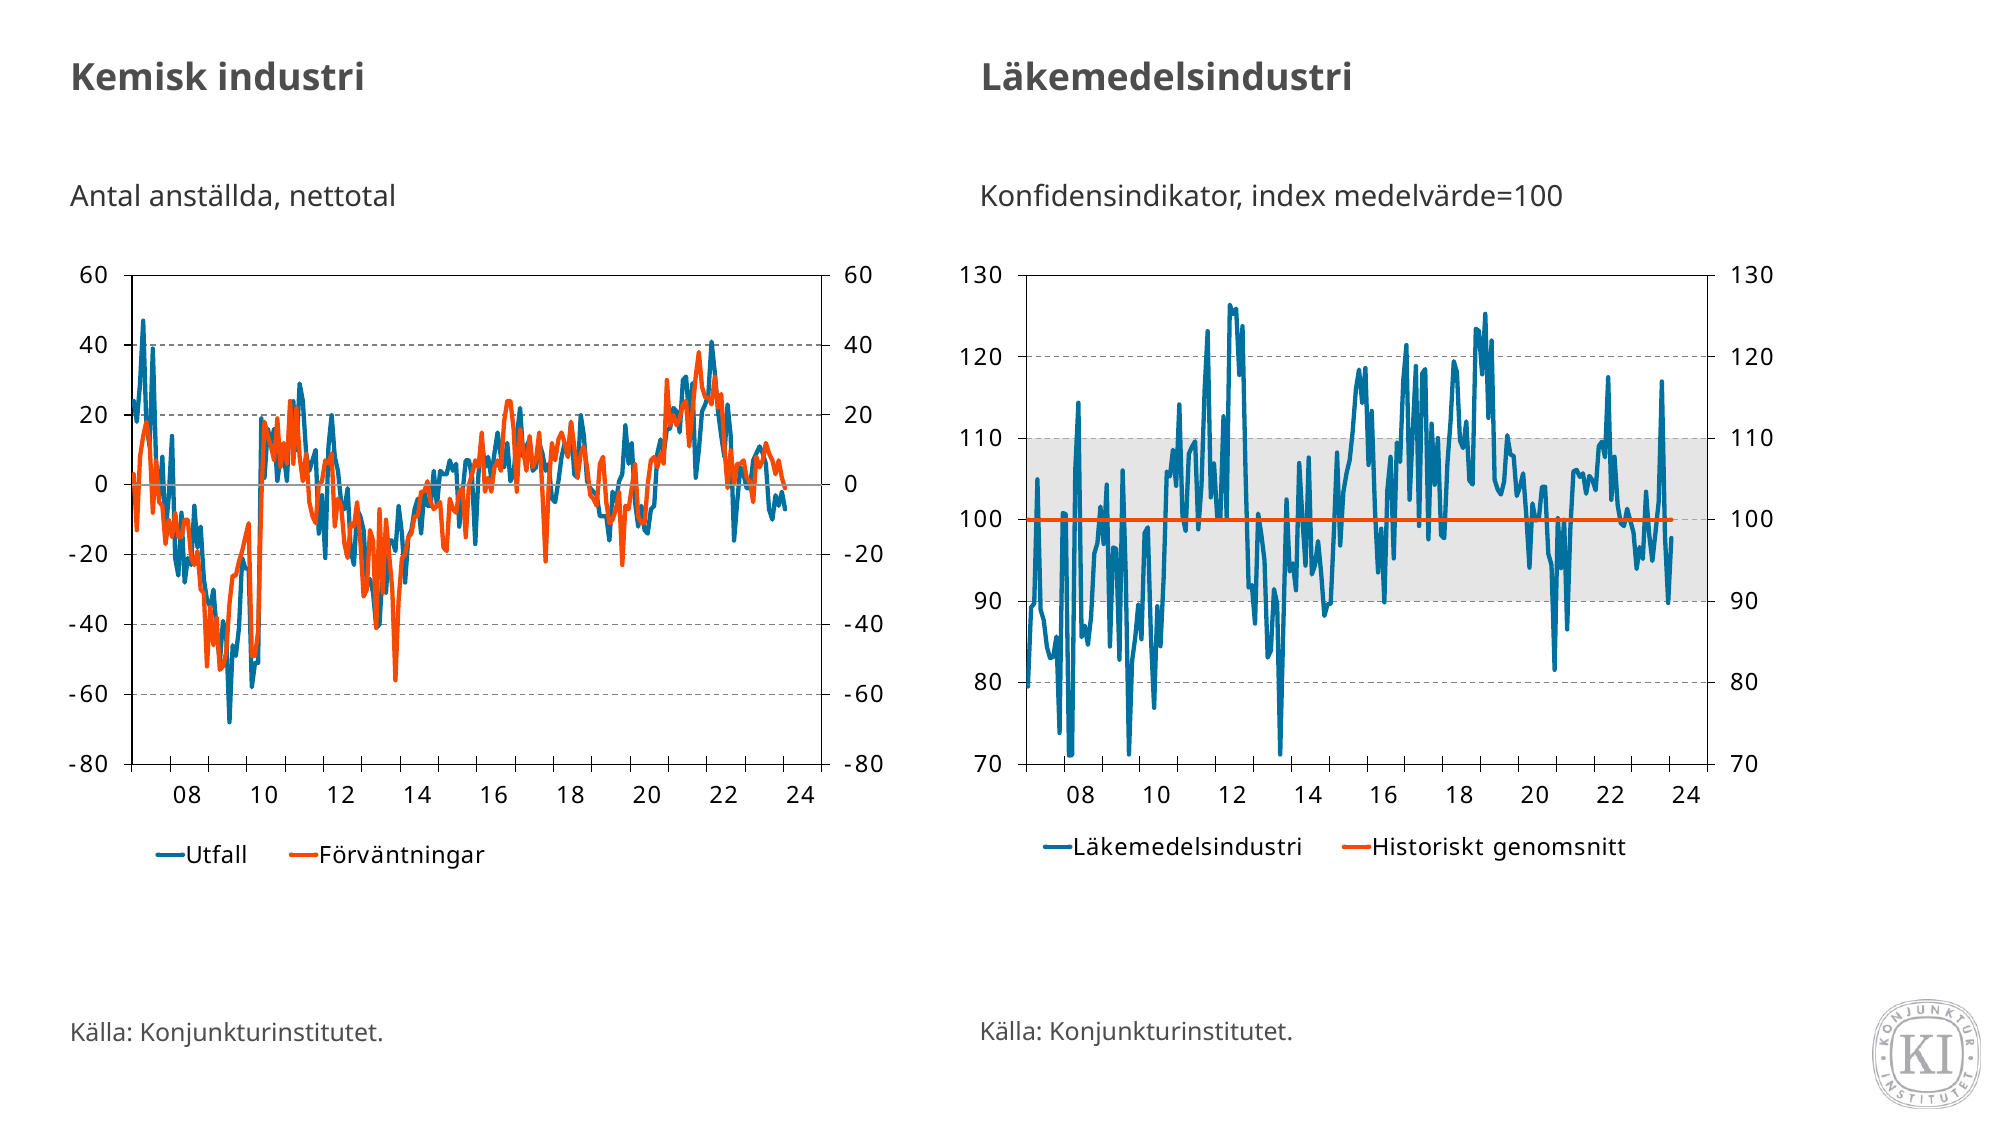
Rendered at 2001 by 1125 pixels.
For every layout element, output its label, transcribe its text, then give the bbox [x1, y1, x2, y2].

title Kemisk industri [55, 45, 938, 128]
list Källa: Konjunkturinstitutet. [964, 1008, 1848, 1106]
picture [1872, 999, 1981, 1109]
list Konfidensindikator, index medelvärde=100 [964, 137, 1848, 220]
subtitle Källa: Konjunkturinstitutet. [55, 1008, 938, 1106]
list Antal anställda, nettotal [55, 137, 938, 220]
list Läkemedelsindustri [965, 45, 1849, 129]
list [941, 249, 1829, 874]
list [51, 249, 939, 874]
